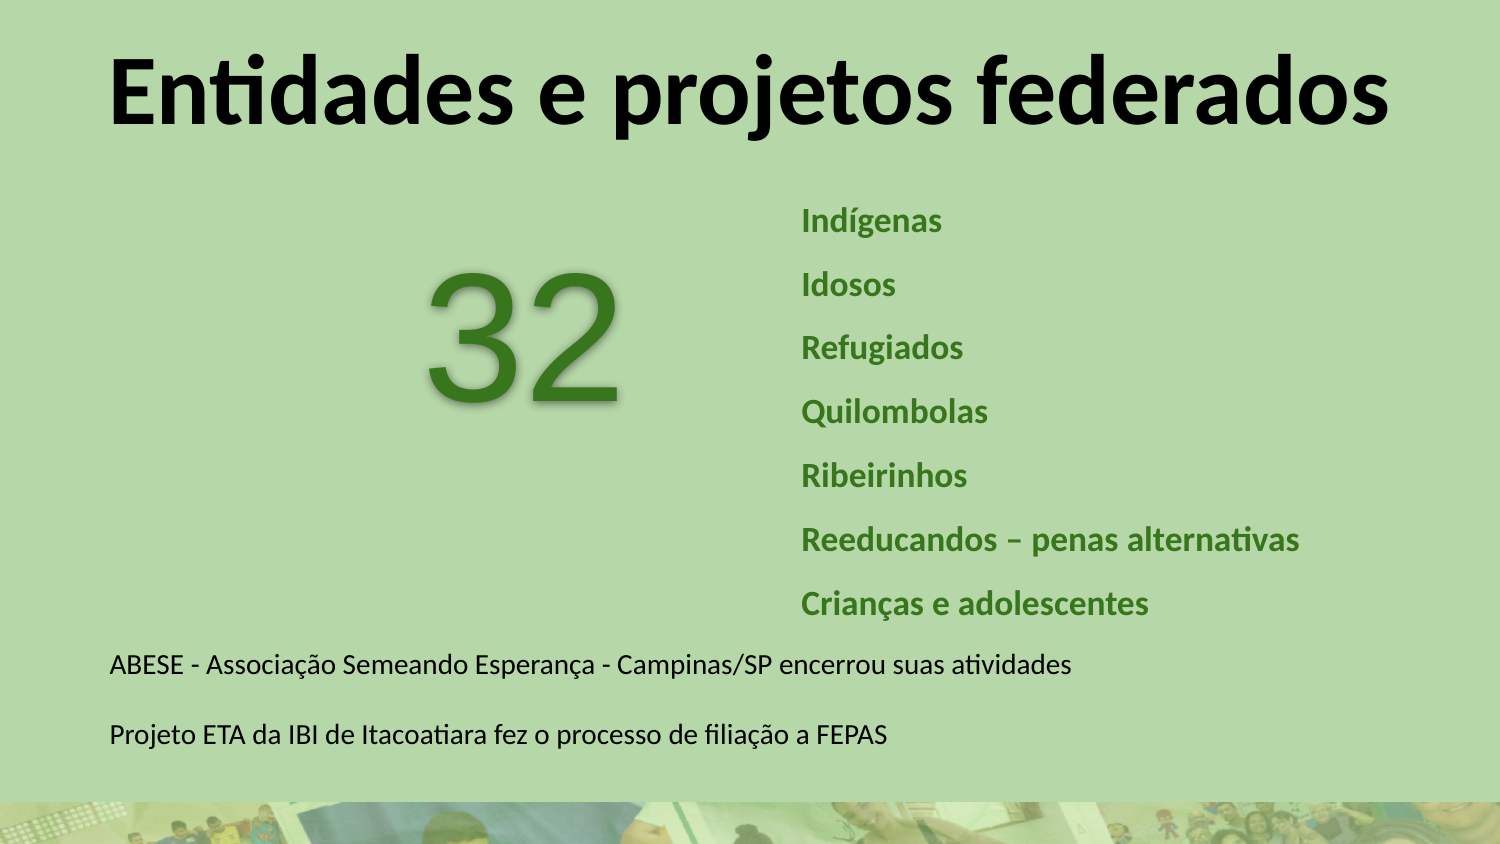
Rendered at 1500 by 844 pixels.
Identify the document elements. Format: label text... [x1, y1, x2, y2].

title Entidades e projetos federados [51, 45, 1449, 140]
picture [0, 801, 1500, 844]
text_box ABESE - Associação Semeando Esperança - Campinas/SP encerrou suas atividades Projeto ETA da IBI de Itacoatiara fez o processo de filiação a FEPAS [94, 630, 1364, 765]
text_box Indígenas Idosos Refugiados Quilombolas Ribeirinhos Reeducandos – penas alternativas Crianças e adolescentes [786, 160, 1449, 637]
text_box 32 [257, 228, 750, 630]
